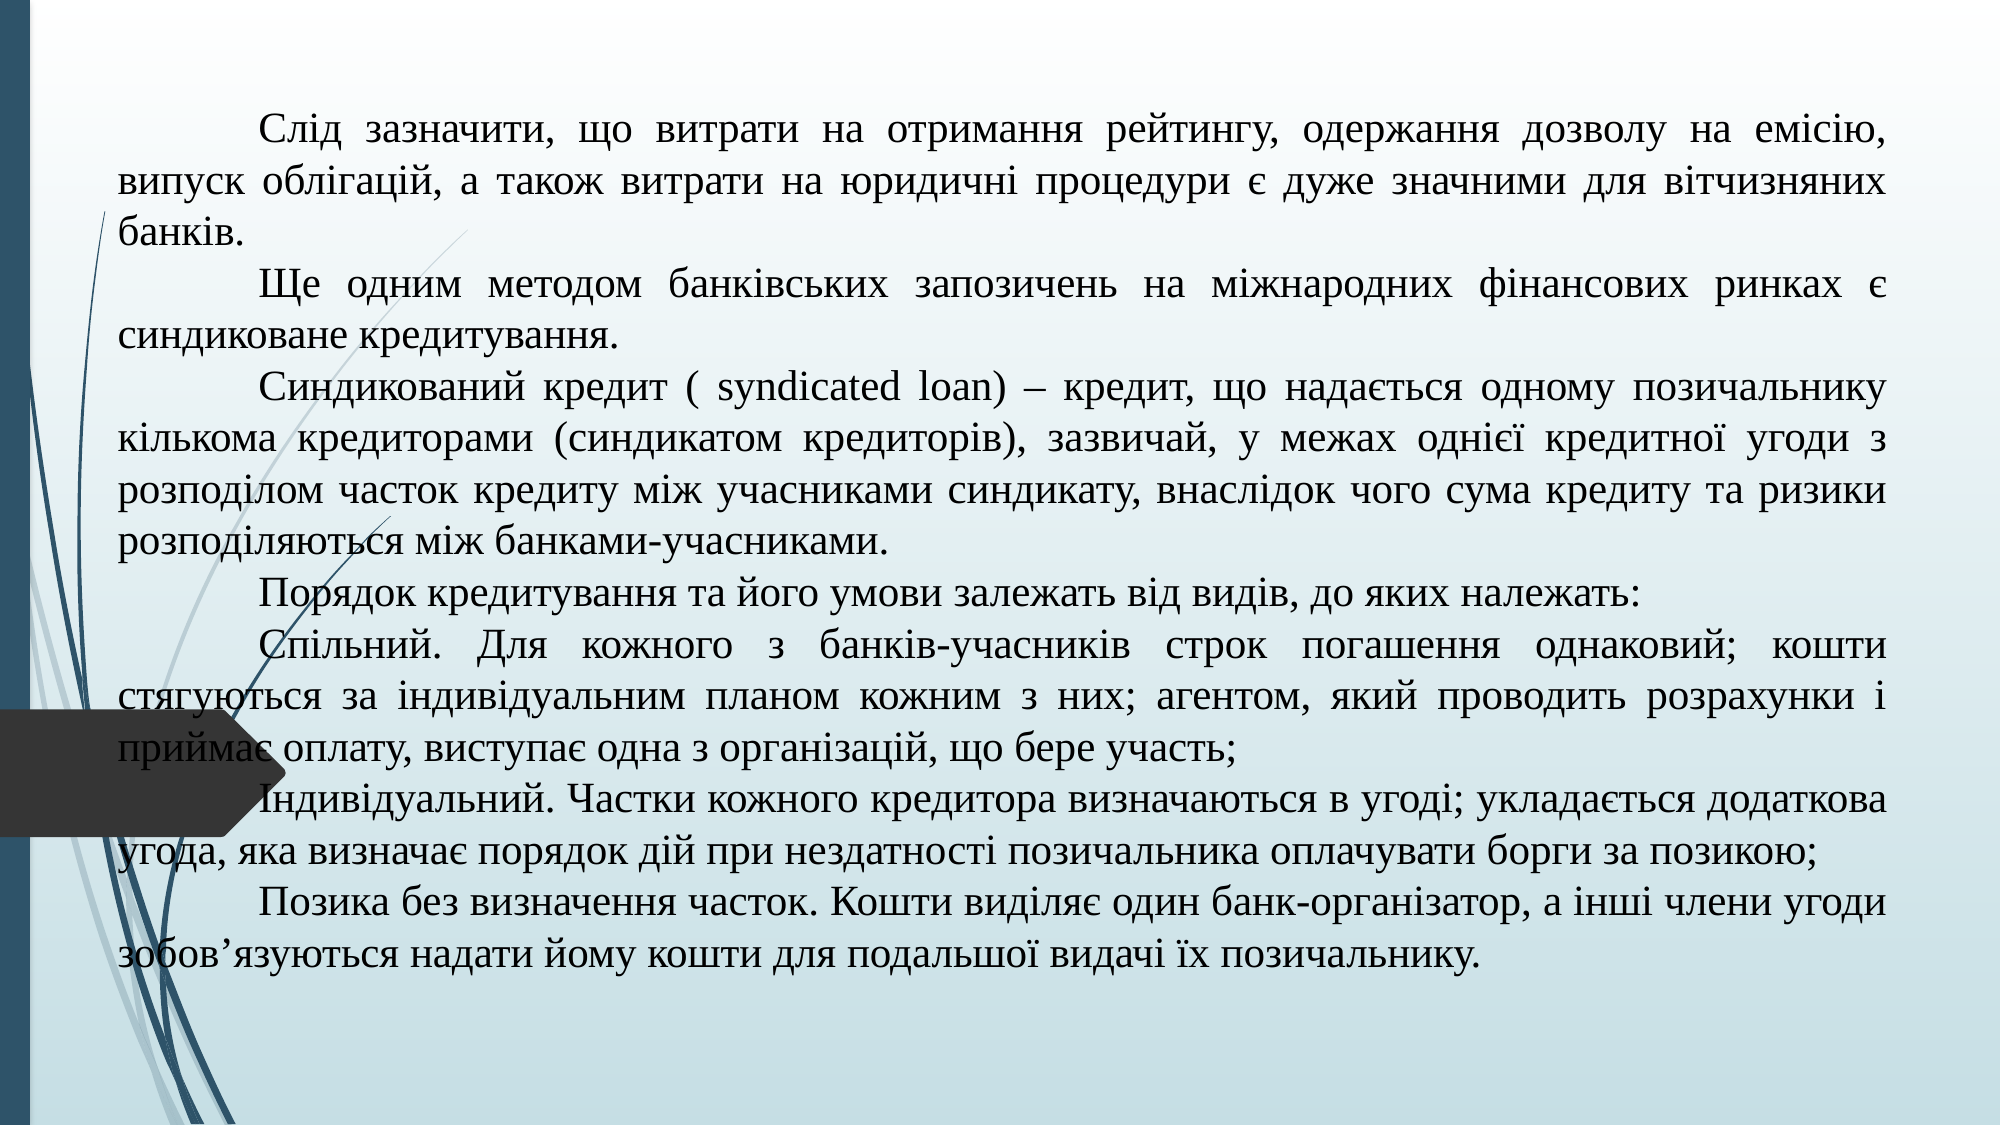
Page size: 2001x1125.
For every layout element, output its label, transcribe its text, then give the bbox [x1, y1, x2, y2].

subtitle Слід зазначити, що витрати на отримання рейтингу, одержання дозволу на емісію, випуск облігацій, а також витрати на юридичні процедури є дуже значними для вітчизняних банків. Ще одним методом банківських запозичень на міжнародних фінансових ринках є синдиковане кредитування. Синдикований кредит ( syndicated loan) – кредит, що надається одному позичальнику кількома кредиторами (синдикатом кредиторів), зазвичай, у межах однієї кредитної угоди з розподілом часток кредиту між учасниками синдикату, внаслідок чого сума кредиту та ризики розподіляються між банками-учасниками. Порядок кредитування та його умови залежать від видів, до яких належать: Спільний. Для кожного з банків-учасників строк погашення однаковий; кошти стягуються за індивідуальним планом кожним з них; агентом, який проводить розрахунки і приймає оплату, виступає одна з організацій, що бере участь; Індивідуальний. Частки кожного кредитора визначаються в угоді; укладається додаткова угода, яка визначає порядок дій при нездатності позичальника оплачувати борги за позикою; Позика без визначення часток. Кошти виділяє один банк-організатор, а інші члени угоди зобов’язуються надати йому кошти для подальшої видачі їх позичальнику. [102, 92, 1904, 1027]
